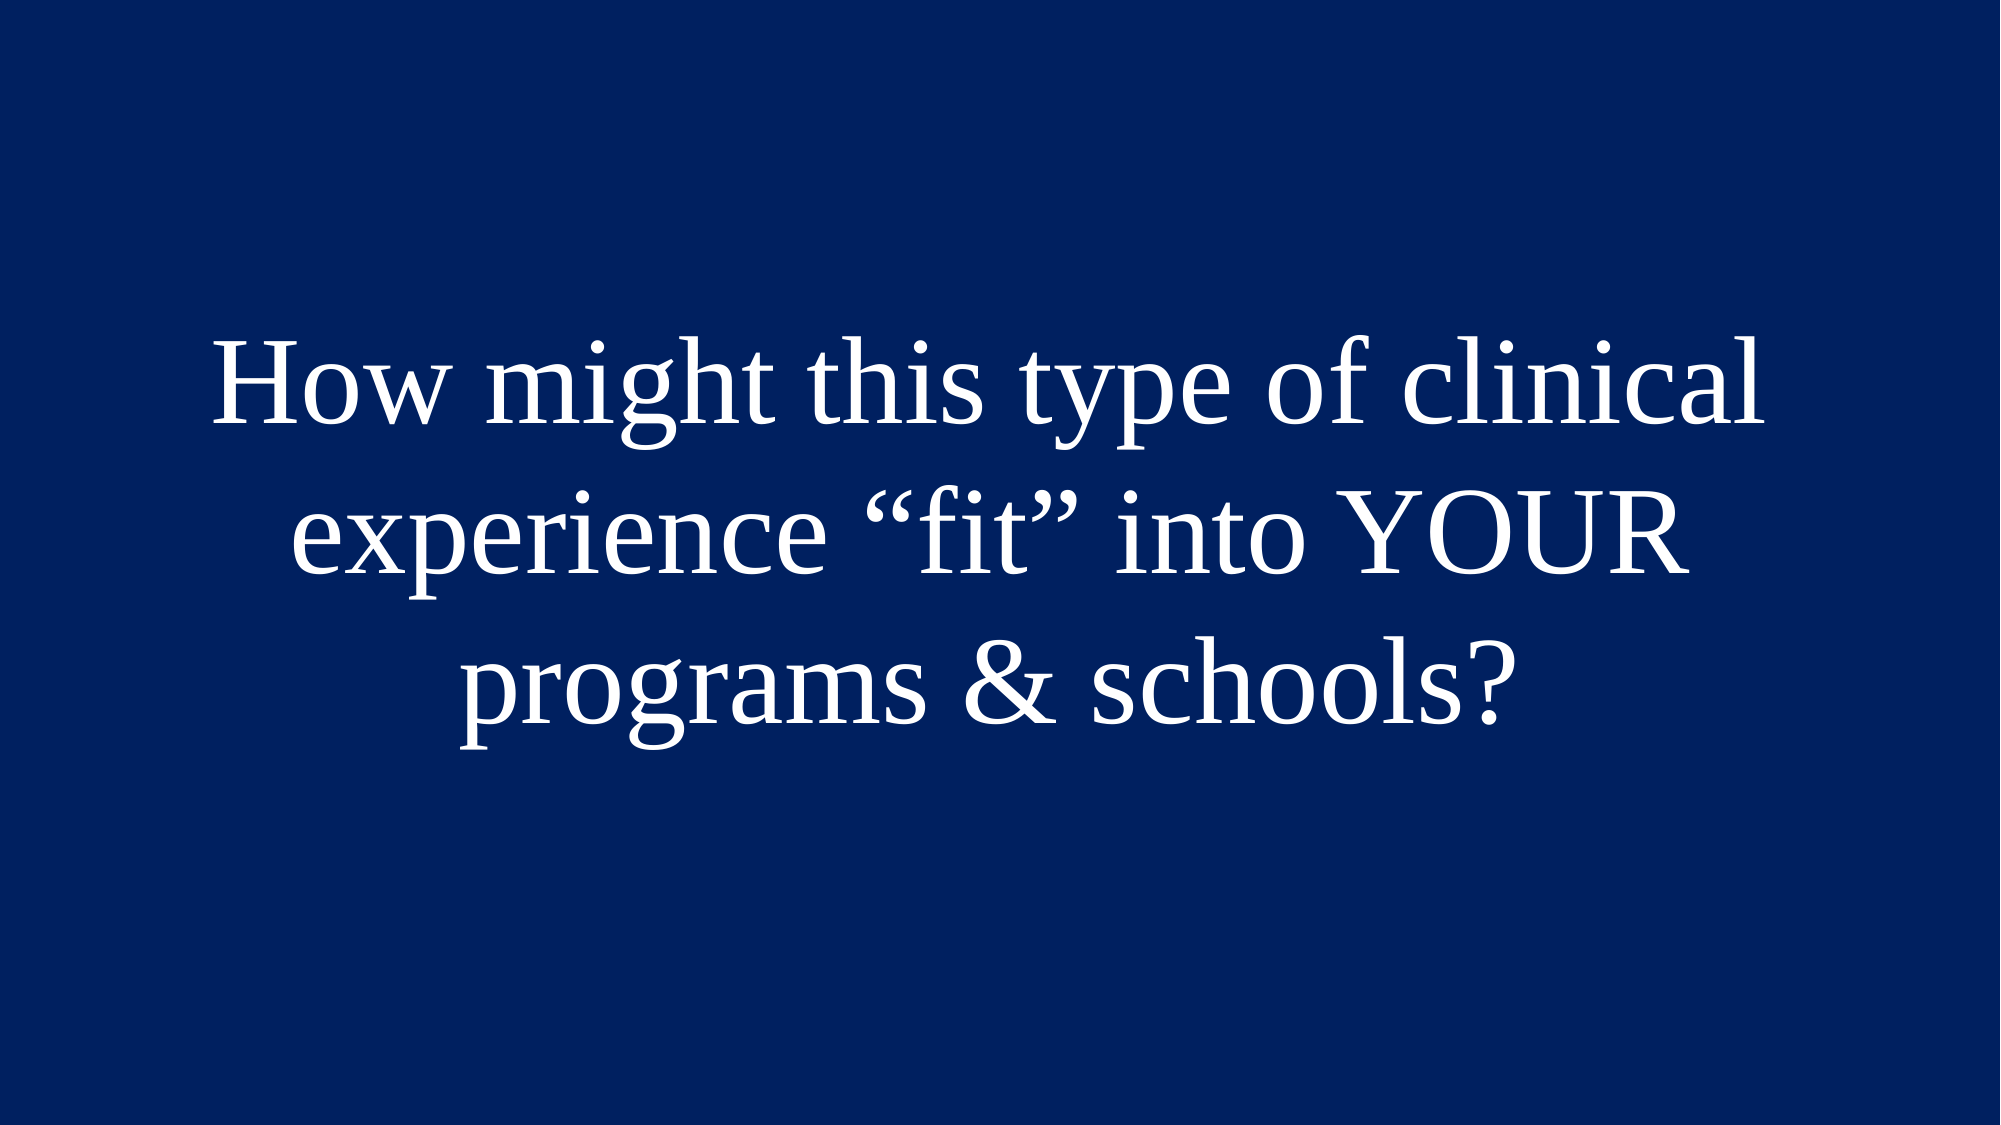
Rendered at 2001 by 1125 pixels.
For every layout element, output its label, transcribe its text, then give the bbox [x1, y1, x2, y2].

text_box How might this type of clinical experience “fit” into YOUR programs & schools? [184, 290, 1796, 756]
